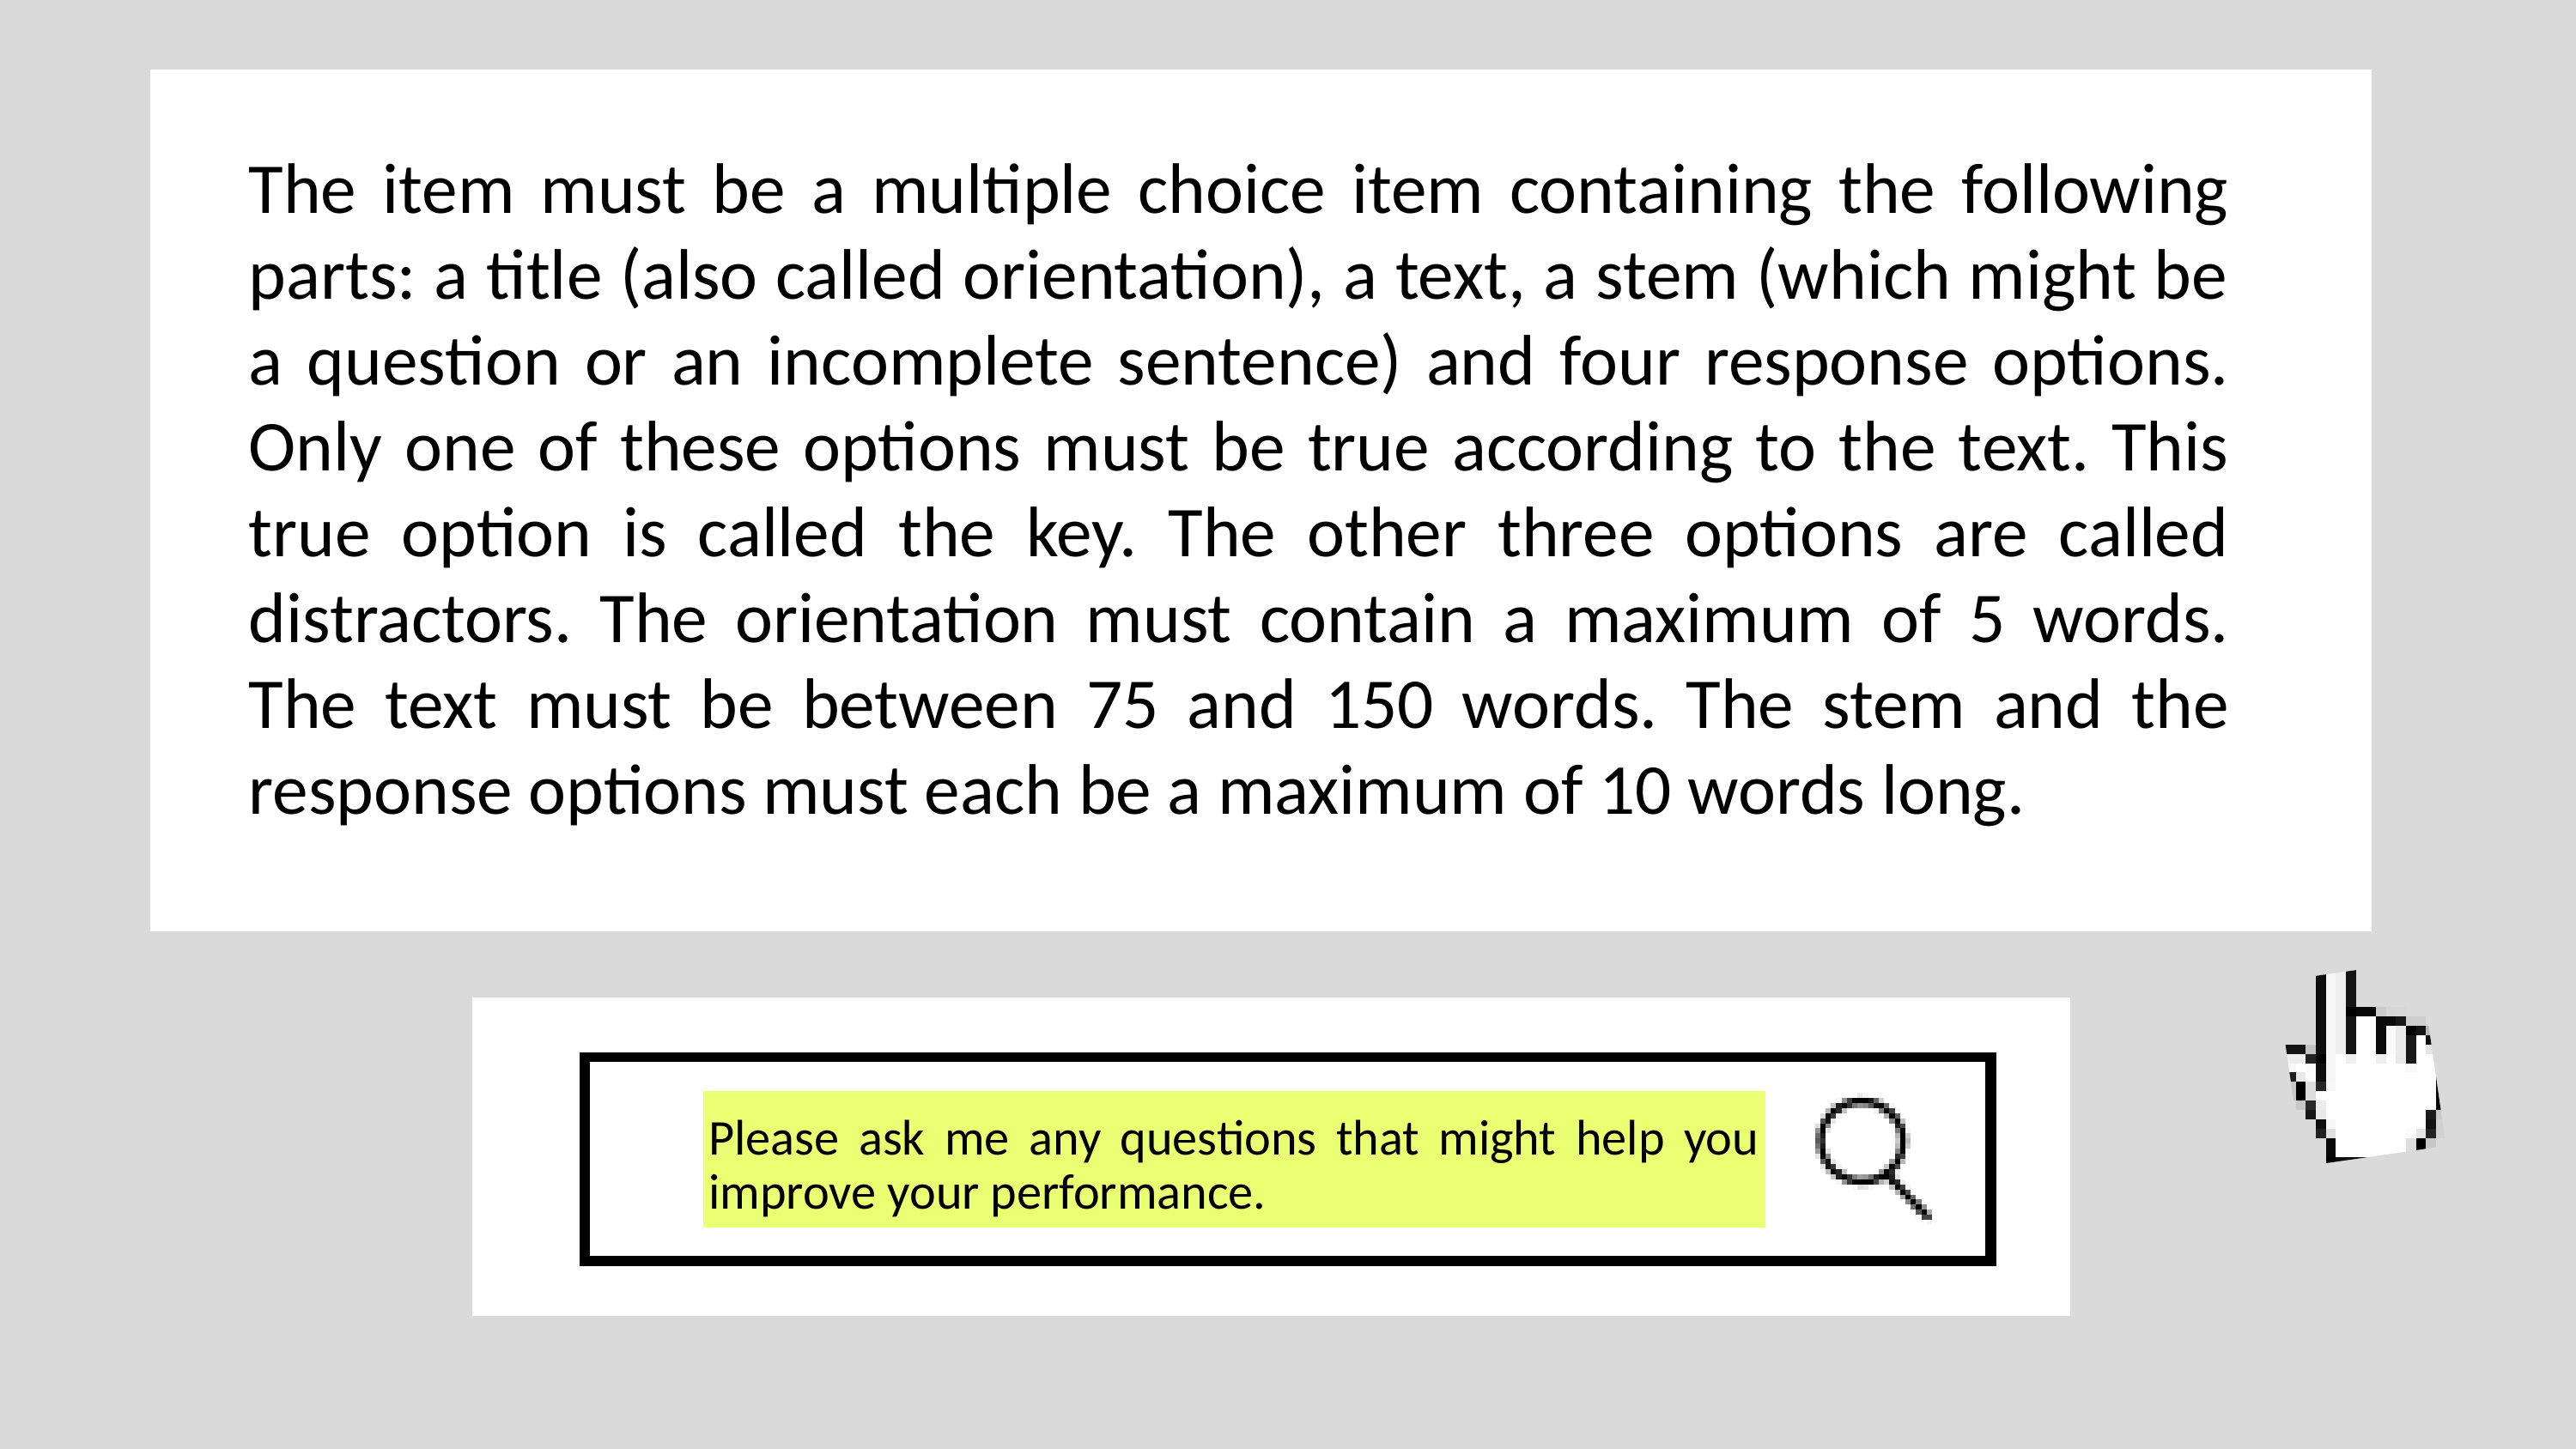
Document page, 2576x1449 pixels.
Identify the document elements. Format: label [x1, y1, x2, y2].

text_box [702, 1090, 1766, 1228]
text_box [471, 997, 2071, 1317]
text_box [2276, 961, 2446, 1167]
text_box [149, 69, 2372, 932]
